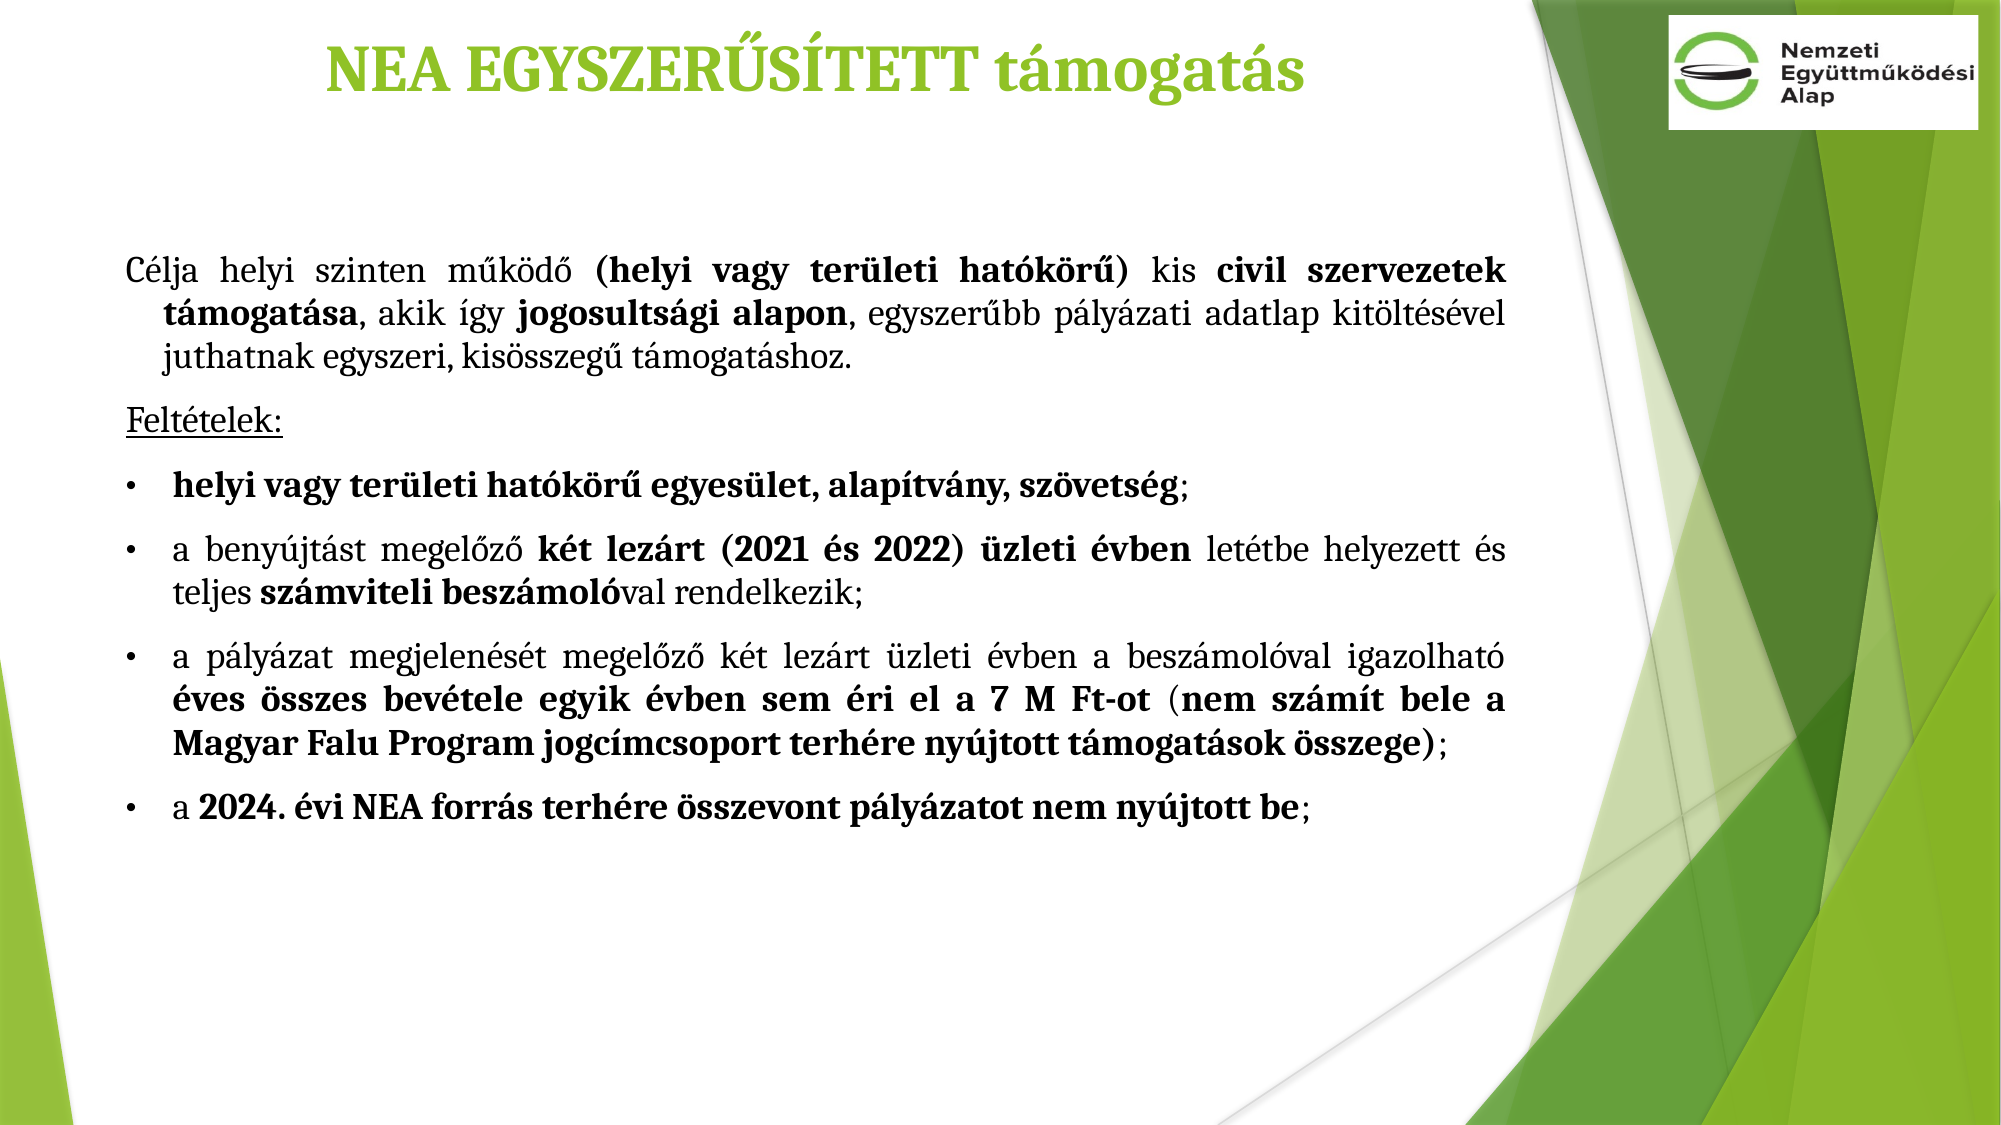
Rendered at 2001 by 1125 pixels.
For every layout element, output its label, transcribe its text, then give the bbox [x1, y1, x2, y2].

list Célja helyi szinten működő (helyi vagy területi hatókörű) kis civil szervezetek támogatása, akik így jogosultsági alapon, egyszerűbb pályázati adatlap kitöltésével juthatnak egyszeri, kisösszegű támogatáshoz. Feltételek: helyi vagy területi hatókörű egyesület, alapítvány, szövetség; a benyújtást megelőző két lezárt (2021 és 2022) üzleti évben letétbe helyezett és teljes számviteli beszámolóval rendelkezik; a pályázat megjelenését megelőző két lezárt üzleti évben a beszámolóval igazolható éves összes bevétele egyik évben sem éri el a 7 M Ft-ot (nem számít bele a Magyar Falu Program jogcímcsoport terhére nyújtott támogatások összege); a 2024. évi NEA forrás terhére összevont pályázatot nem nyújtott be; [111, 241, 1522, 1064]
picture [1668, 15, 1979, 130]
title NEA EGYSZERŰSÍTETT támogatás [111, 24, 1522, 159]
